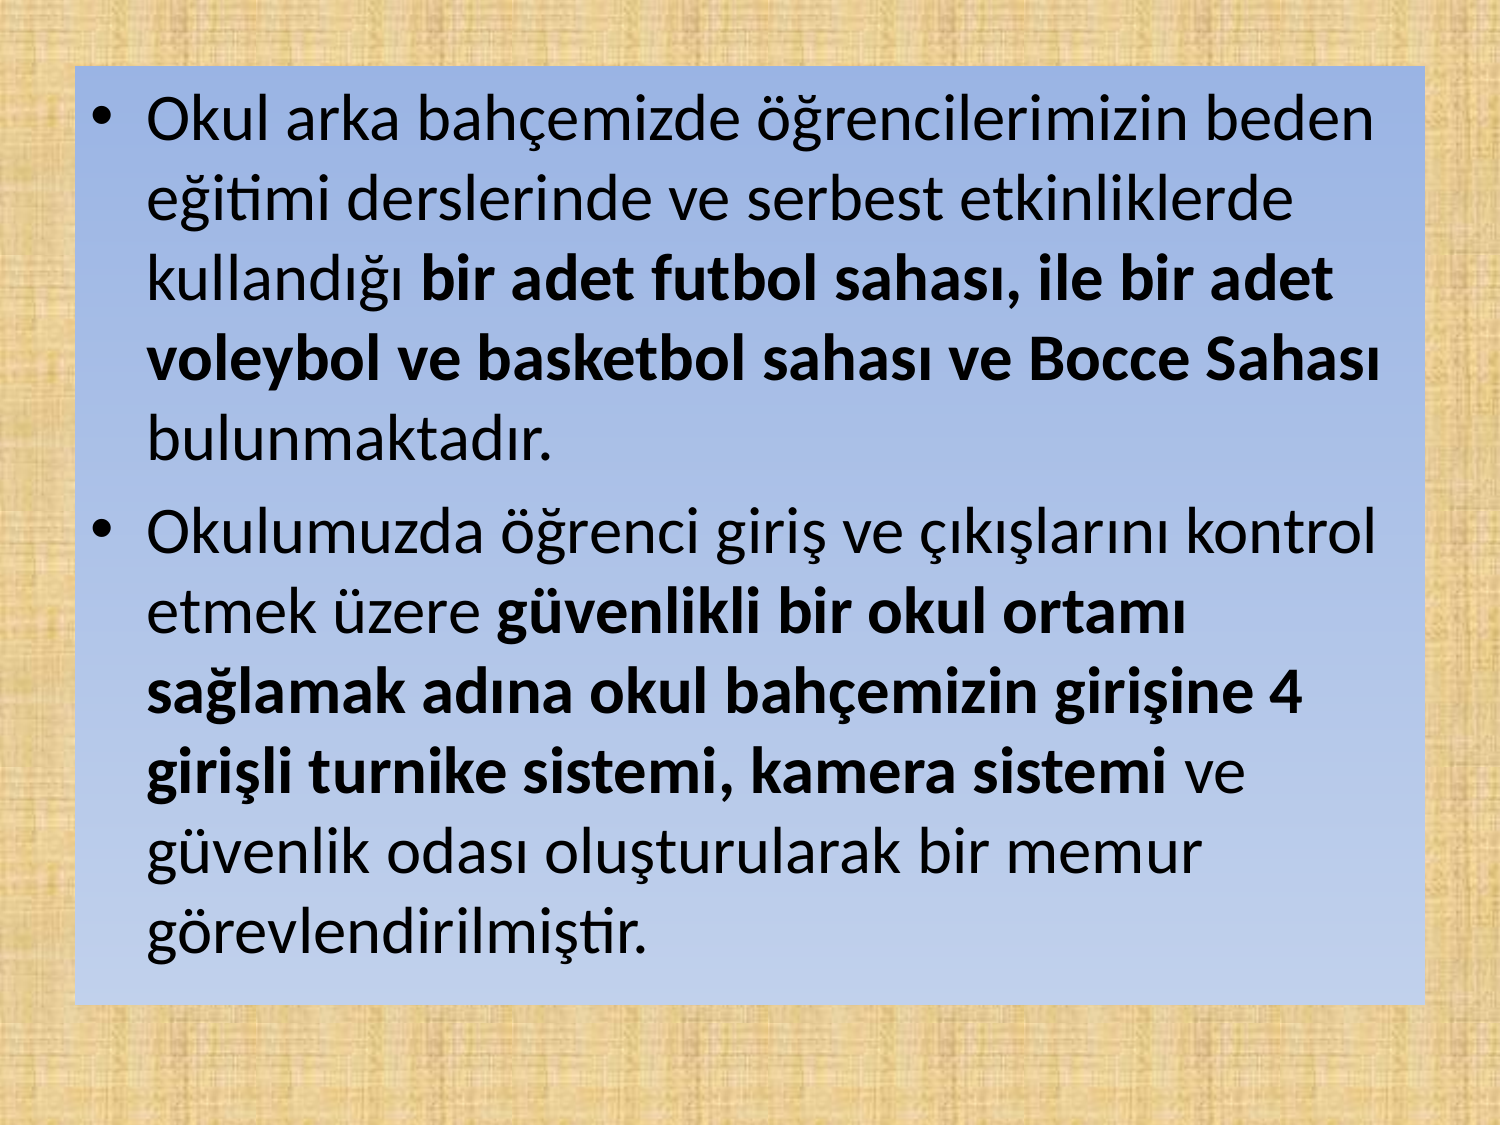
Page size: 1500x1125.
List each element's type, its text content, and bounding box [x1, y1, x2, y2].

list Okul arka bahçemizde öğrencilerimizin beden eğitimi derslerinde ve serbest etkinliklerde kullandığı bir adet futbol sahası, ile bir adet voleybol ve basketbol sahası ve Bocce Sahası bulunmaktadır. Okulumuzda öğrenci giriş ve çıkışlarını kontrol etmek üzere güvenlikli bir okul ortamı sağlamak adına okul bahçemizin girişine 4 girişli turnike sistemi, kamera sistemi ve güvenlik odası oluşturularak bir memur görevlendirilmiştir. [75, 66, 1425, 1005]
picture [0, 0, 1500, 1125]
